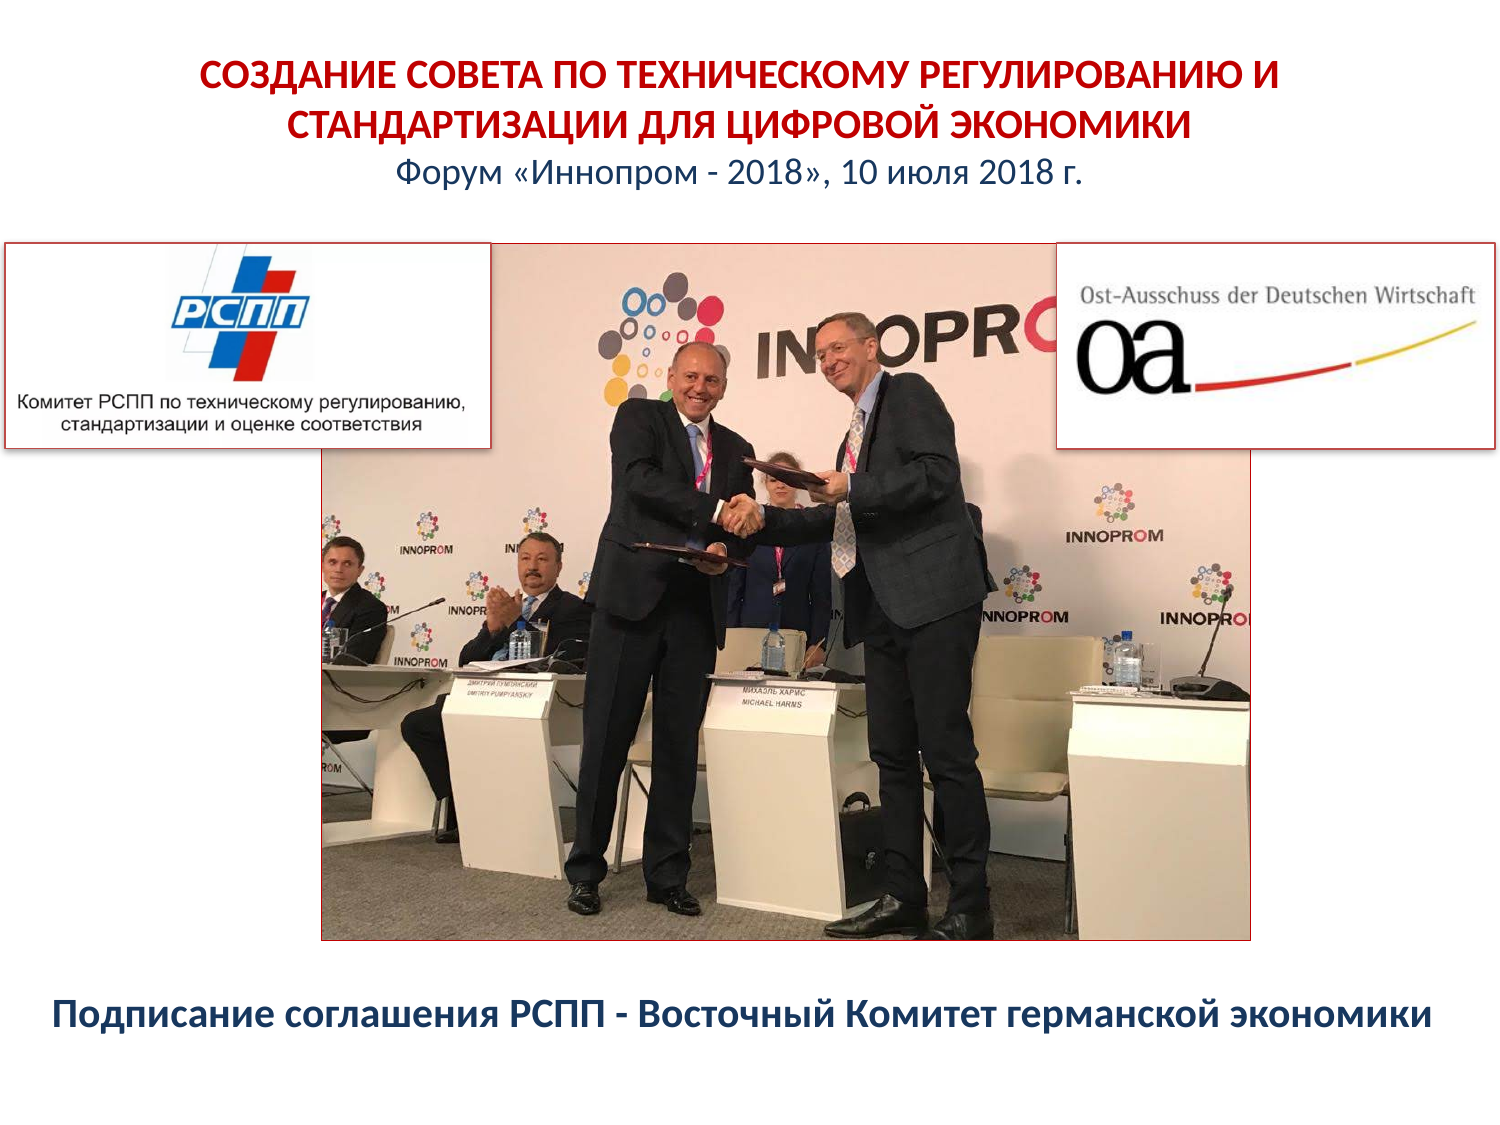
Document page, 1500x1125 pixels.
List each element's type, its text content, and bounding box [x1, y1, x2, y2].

picture [5, 243, 1495, 941]
text_box Подписание соглашения РСПП - Восточный Комитет германской экономики [12, 978, 1483, 1044]
title СОЗДАНИЕ СОВЕТА ПО ТЕХНИЧЕСКОМУ РЕГУЛИРОВАНИЮ И СТАНДАРТИЗАЦИИ ДЛЯ ЦИФРОВОЙ ЭКОНОМИКИ Форум «Иннопром - 2018», 10 июля 2018 г. [64, 30, 1415, 209]
